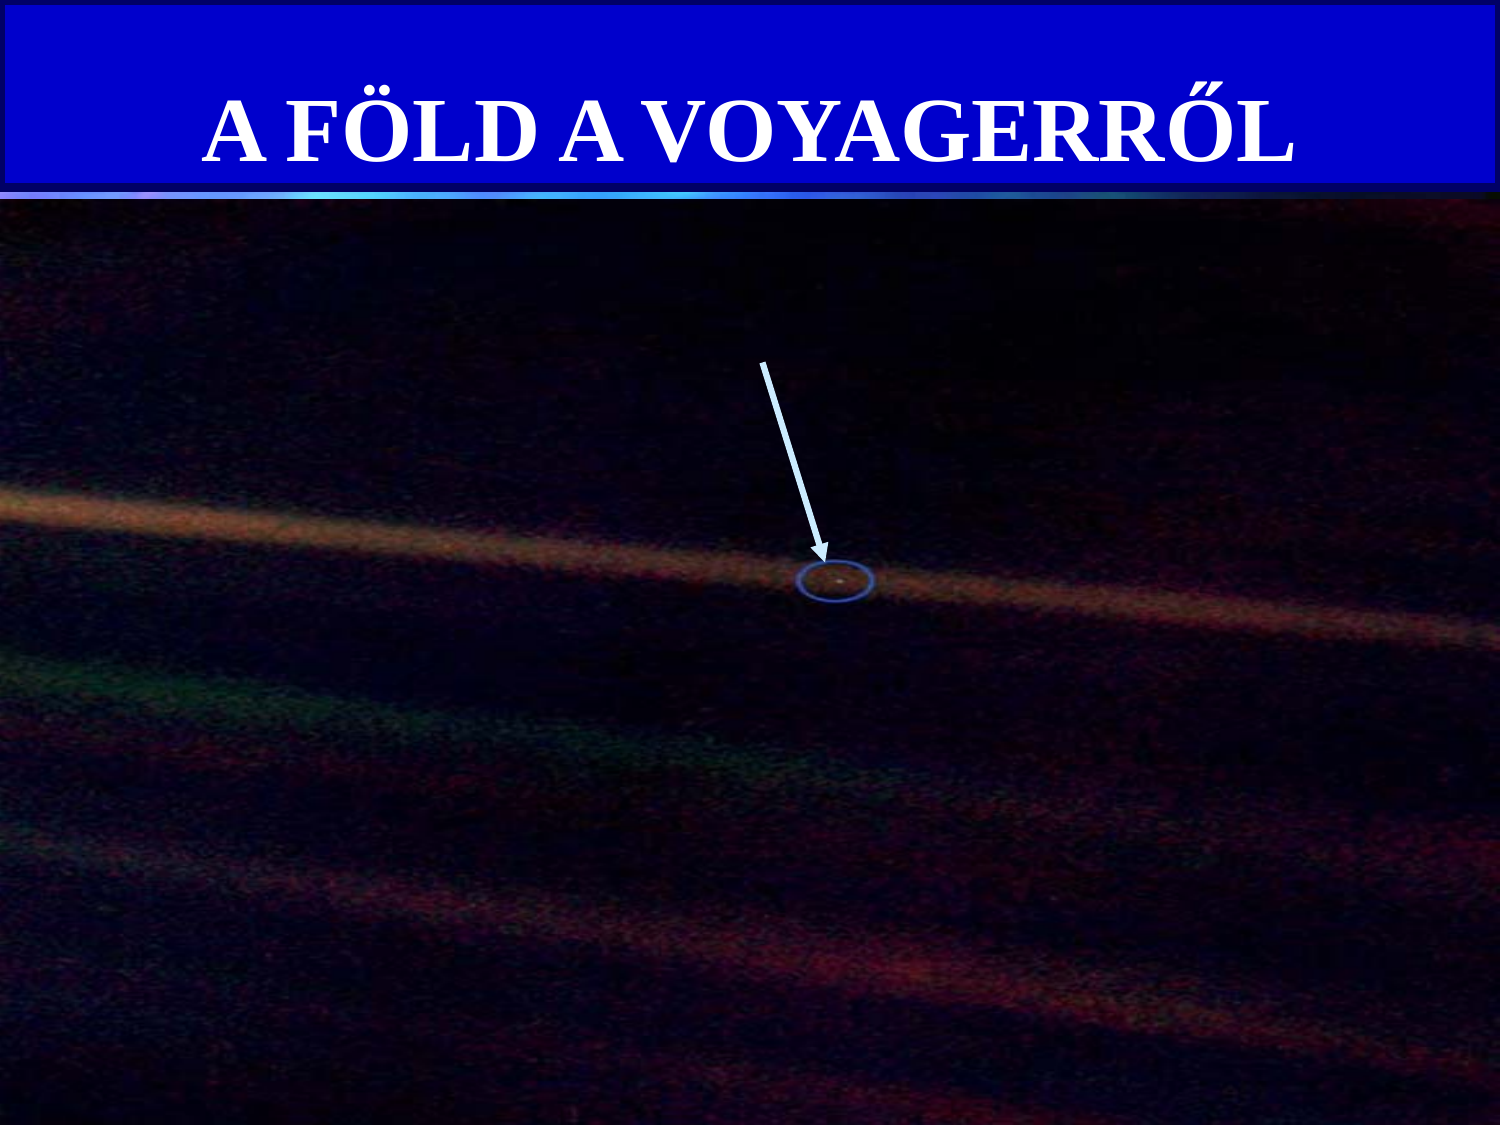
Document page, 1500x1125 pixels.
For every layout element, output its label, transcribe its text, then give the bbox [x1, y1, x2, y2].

title A FÖLD A VOYAGERRŐL [0, 0, 1500, 188]
picture [0, 188, 1500, 1125]
